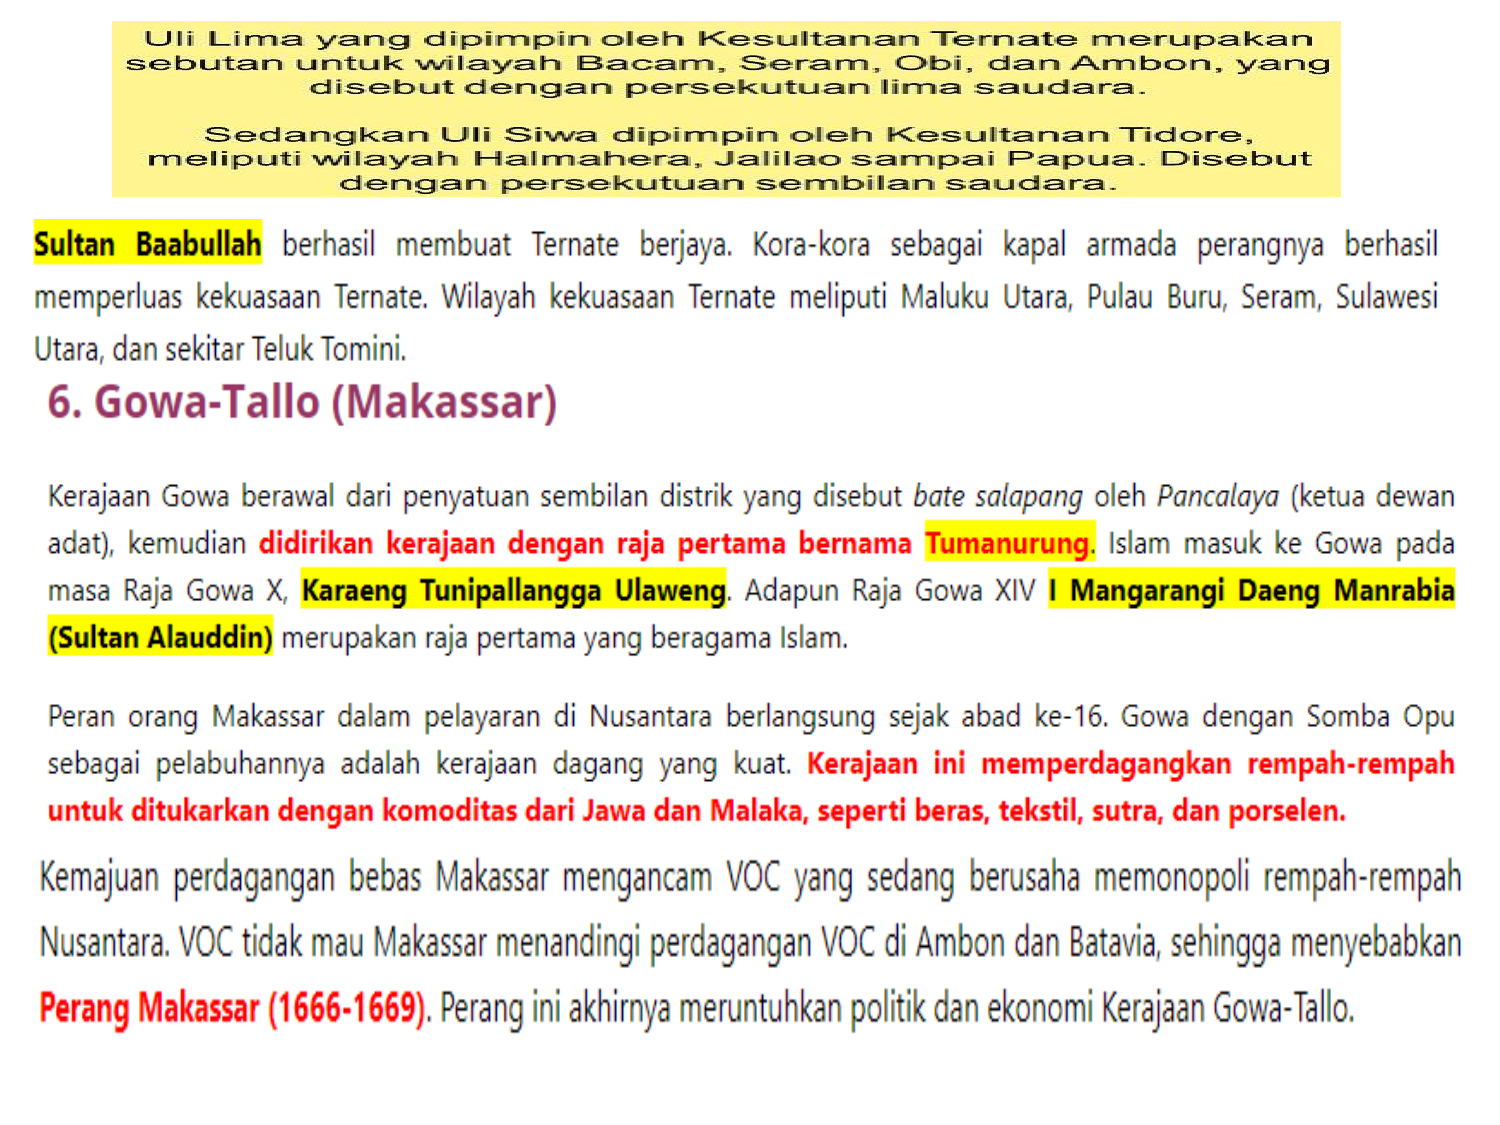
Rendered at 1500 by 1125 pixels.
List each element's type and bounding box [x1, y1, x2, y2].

picture [29, 219, 1471, 835]
picture [29, 845, 1471, 1047]
picture [111, 21, 1341, 197]
